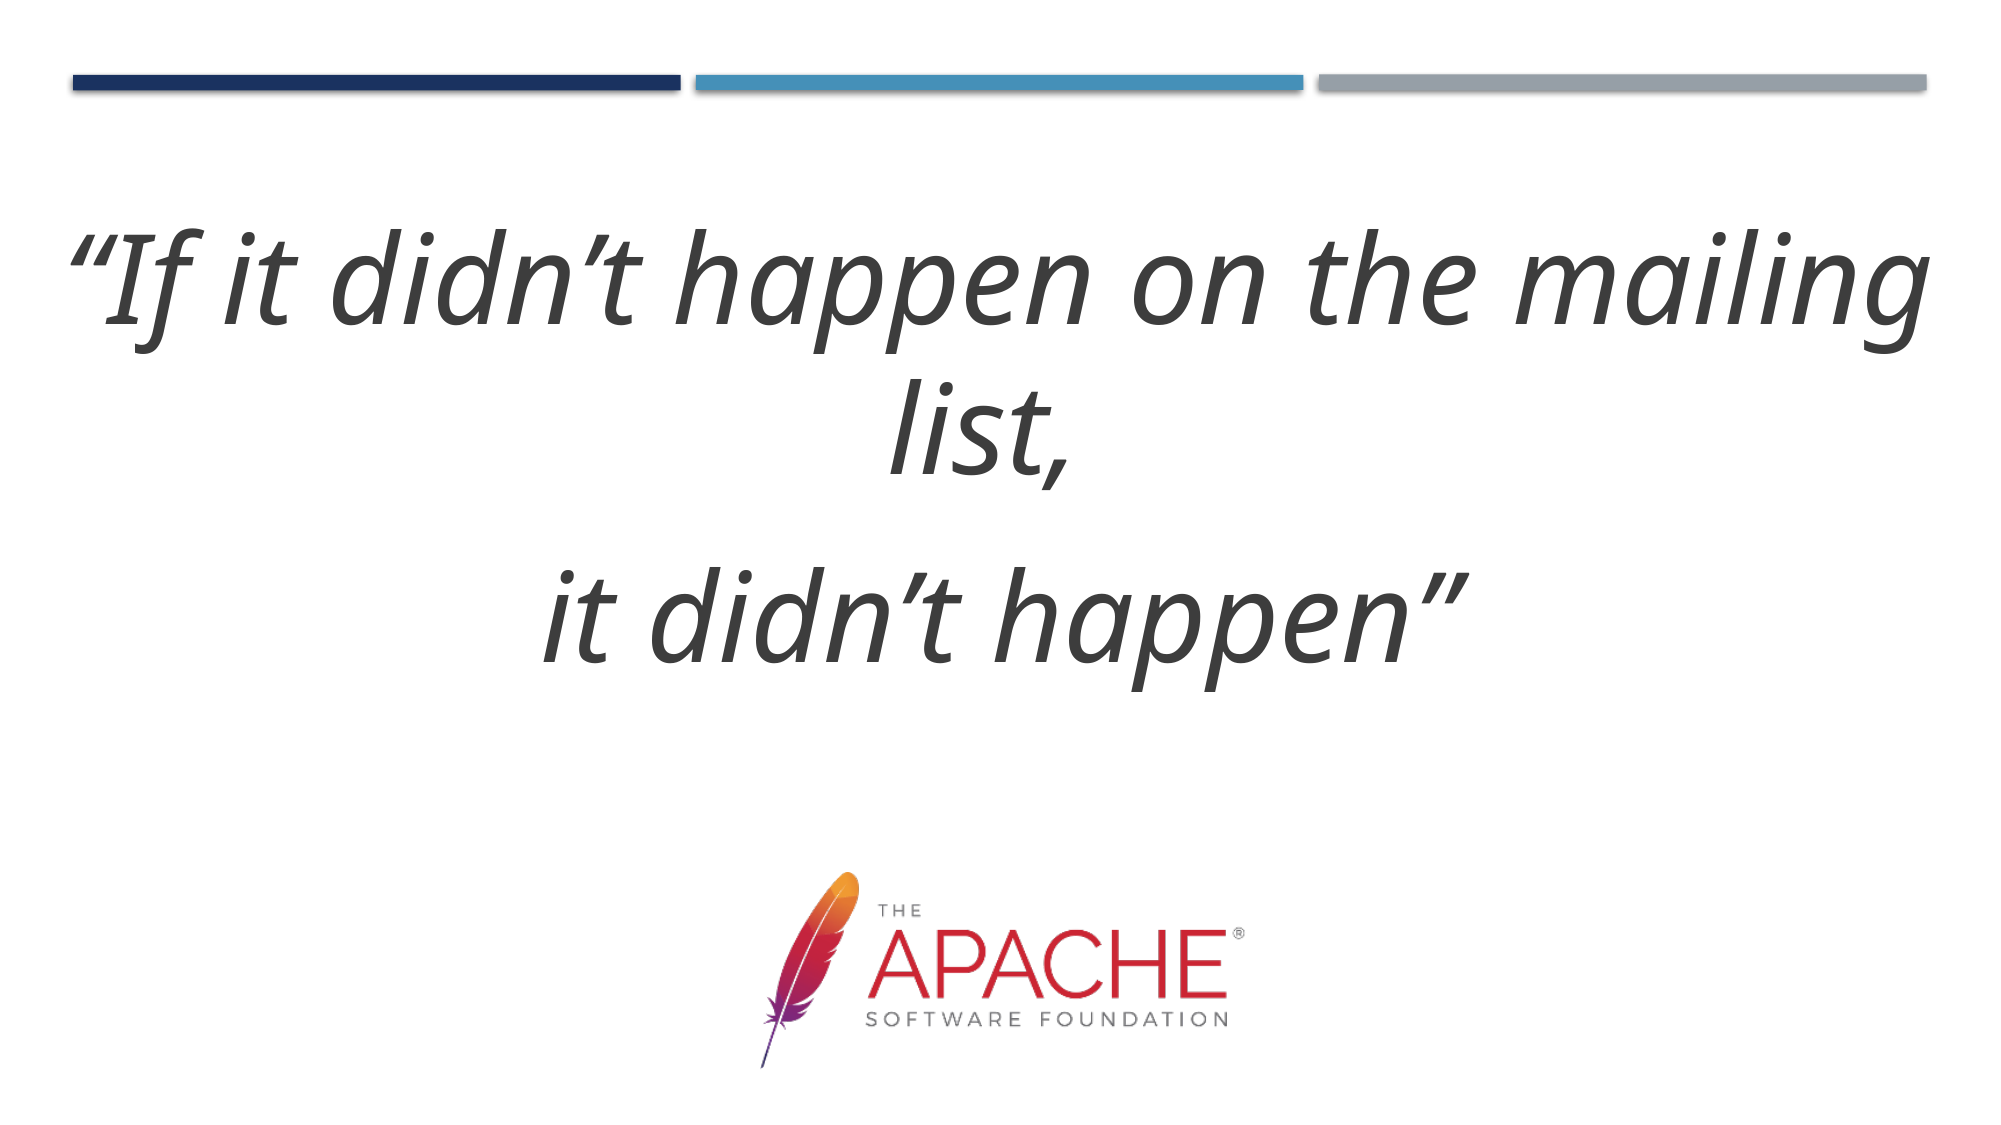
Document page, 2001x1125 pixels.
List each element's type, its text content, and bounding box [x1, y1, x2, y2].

list “If it didn’t happen on the mailing list, it didn’t happen” [0, 98, 2000, 789]
picture [750, 871, 1250, 1076]
